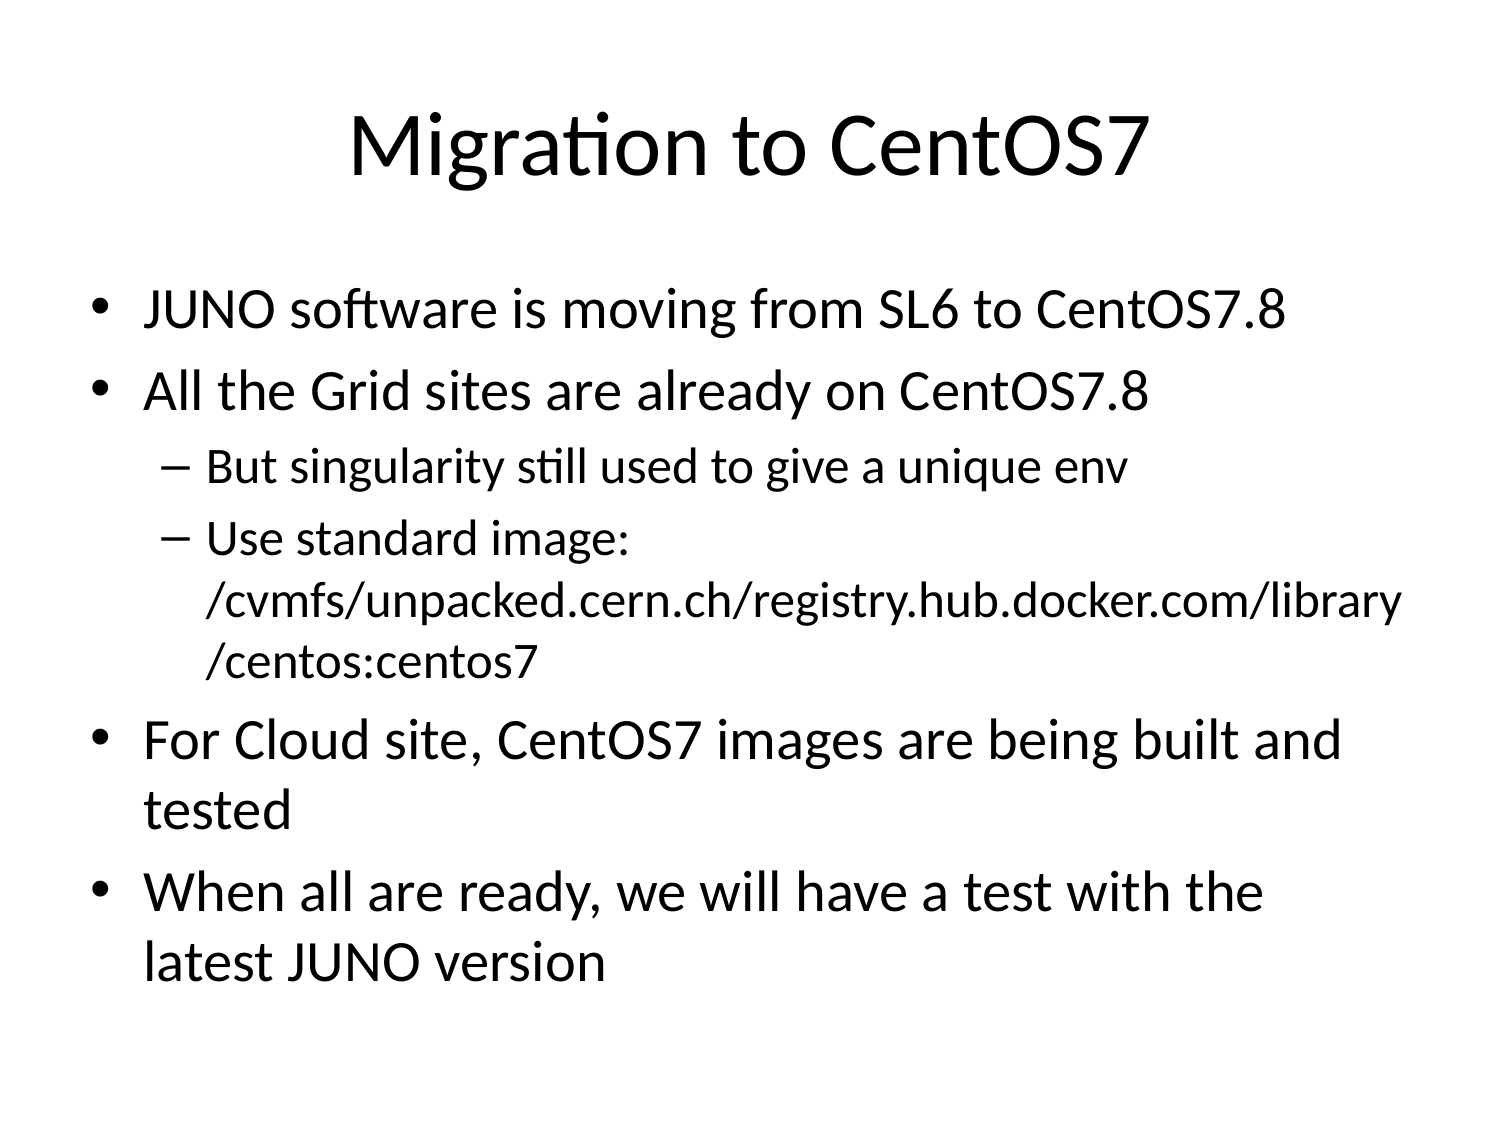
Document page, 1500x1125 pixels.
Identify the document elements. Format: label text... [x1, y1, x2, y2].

list JUNO software is moving from SL6 to CentOS7.8 All the Grid sites are already on CentOS7.8 But singularity still used to give a unique env Use standard image: /cvmfs/unpacked.cern.ch/registry.hub.docker.com/library/centos:centos7 For Cloud site, CentOS7 images are being built and tested When all are ready, we will have a test with the latest JUNO version [75, 262, 1425, 1005]
title Migration to CentOS7 [75, 45, 1425, 233]
